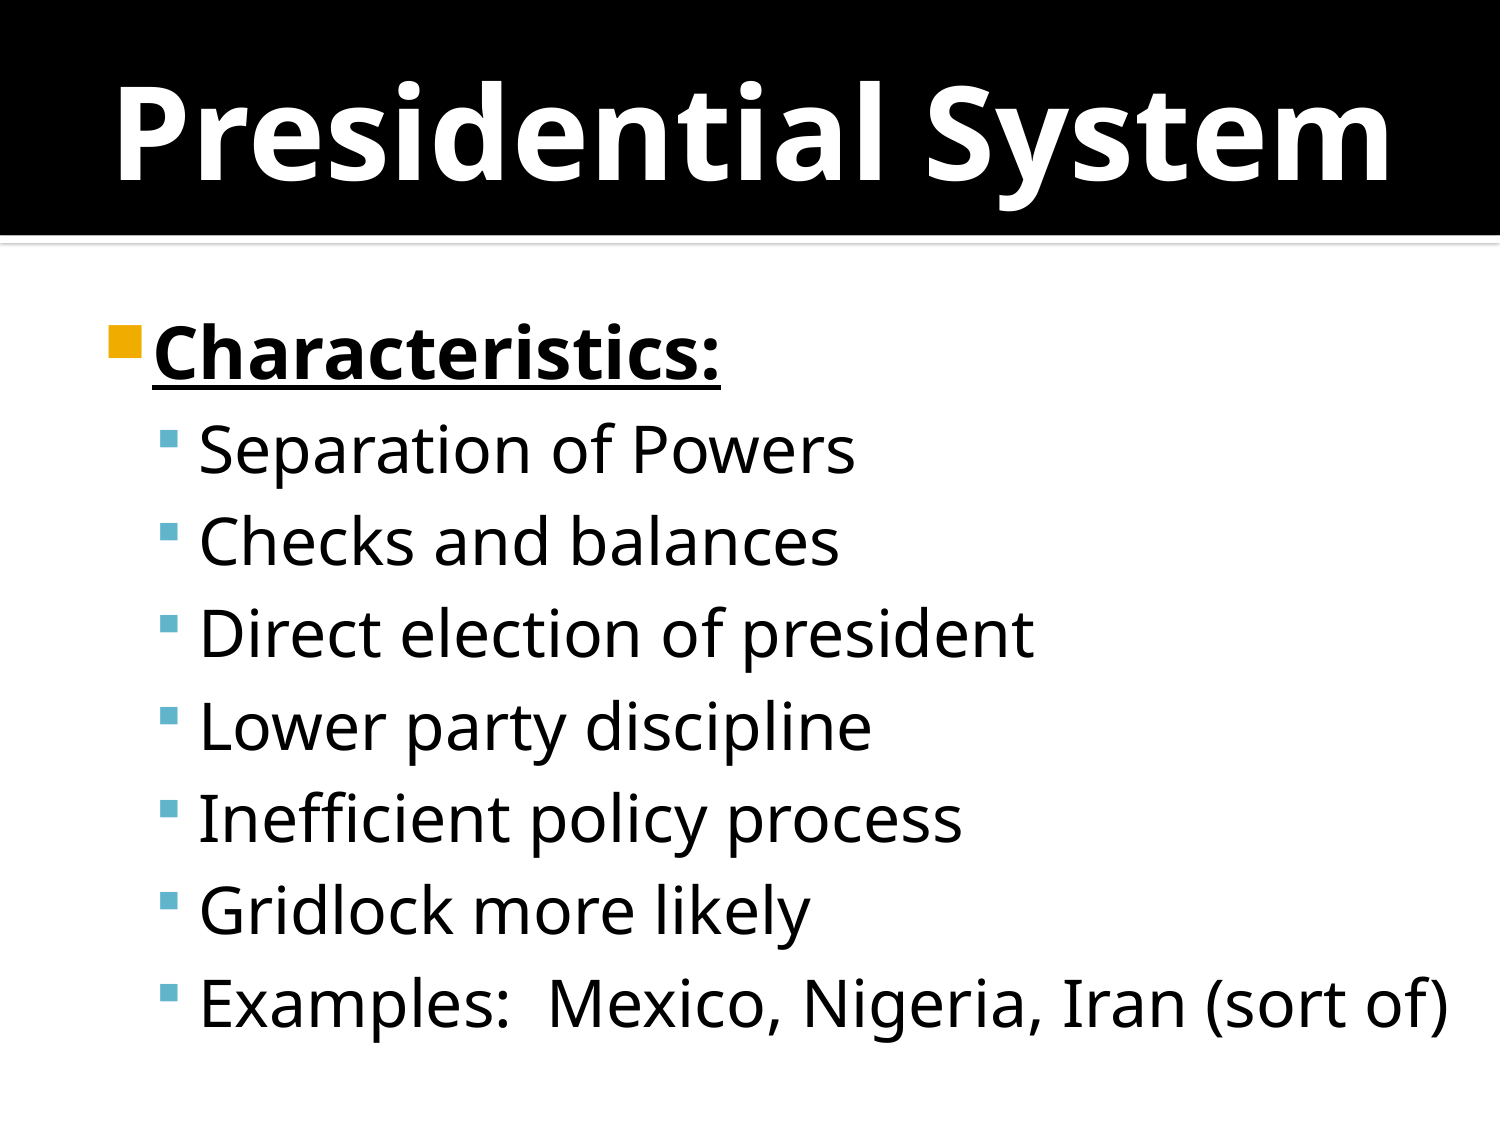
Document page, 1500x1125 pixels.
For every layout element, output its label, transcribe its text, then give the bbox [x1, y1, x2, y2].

title Presidential System [75, 25, 1425, 231]
list Characteristics: Separation of Powers Checks and balances Direct election of president Lower party discipline Inefficient policy process Gridlock more likely Examples: Mexico, Nigeria, Iran (sort of) [75, 291, 1500, 1050]
